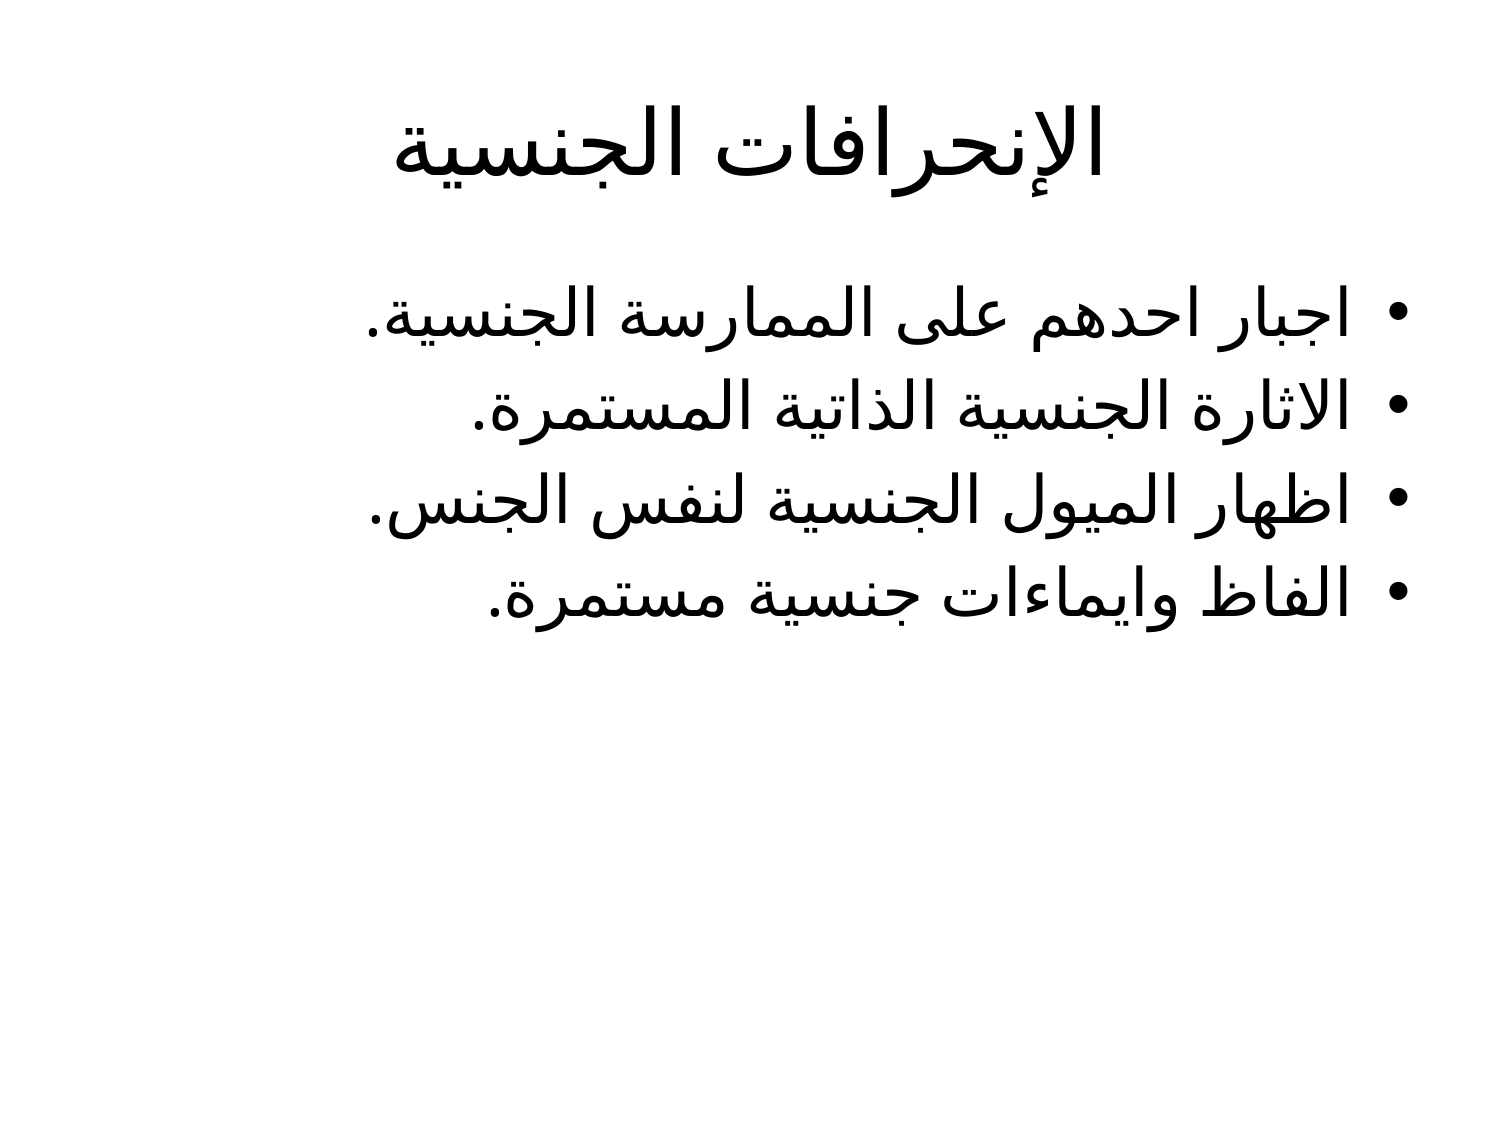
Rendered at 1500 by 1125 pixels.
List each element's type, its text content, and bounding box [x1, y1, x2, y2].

title الإنحرافات الجنسية [75, 45, 1425, 233]
list اجبار احدهم على الممارسة الجنسية. الاثارة الجنسية الذاتية المستمرة. اظهار الميول الجنسية لنفس الجنس. الفاظ وايماءات جنسية مستمرة. [75, 262, 1425, 1005]
